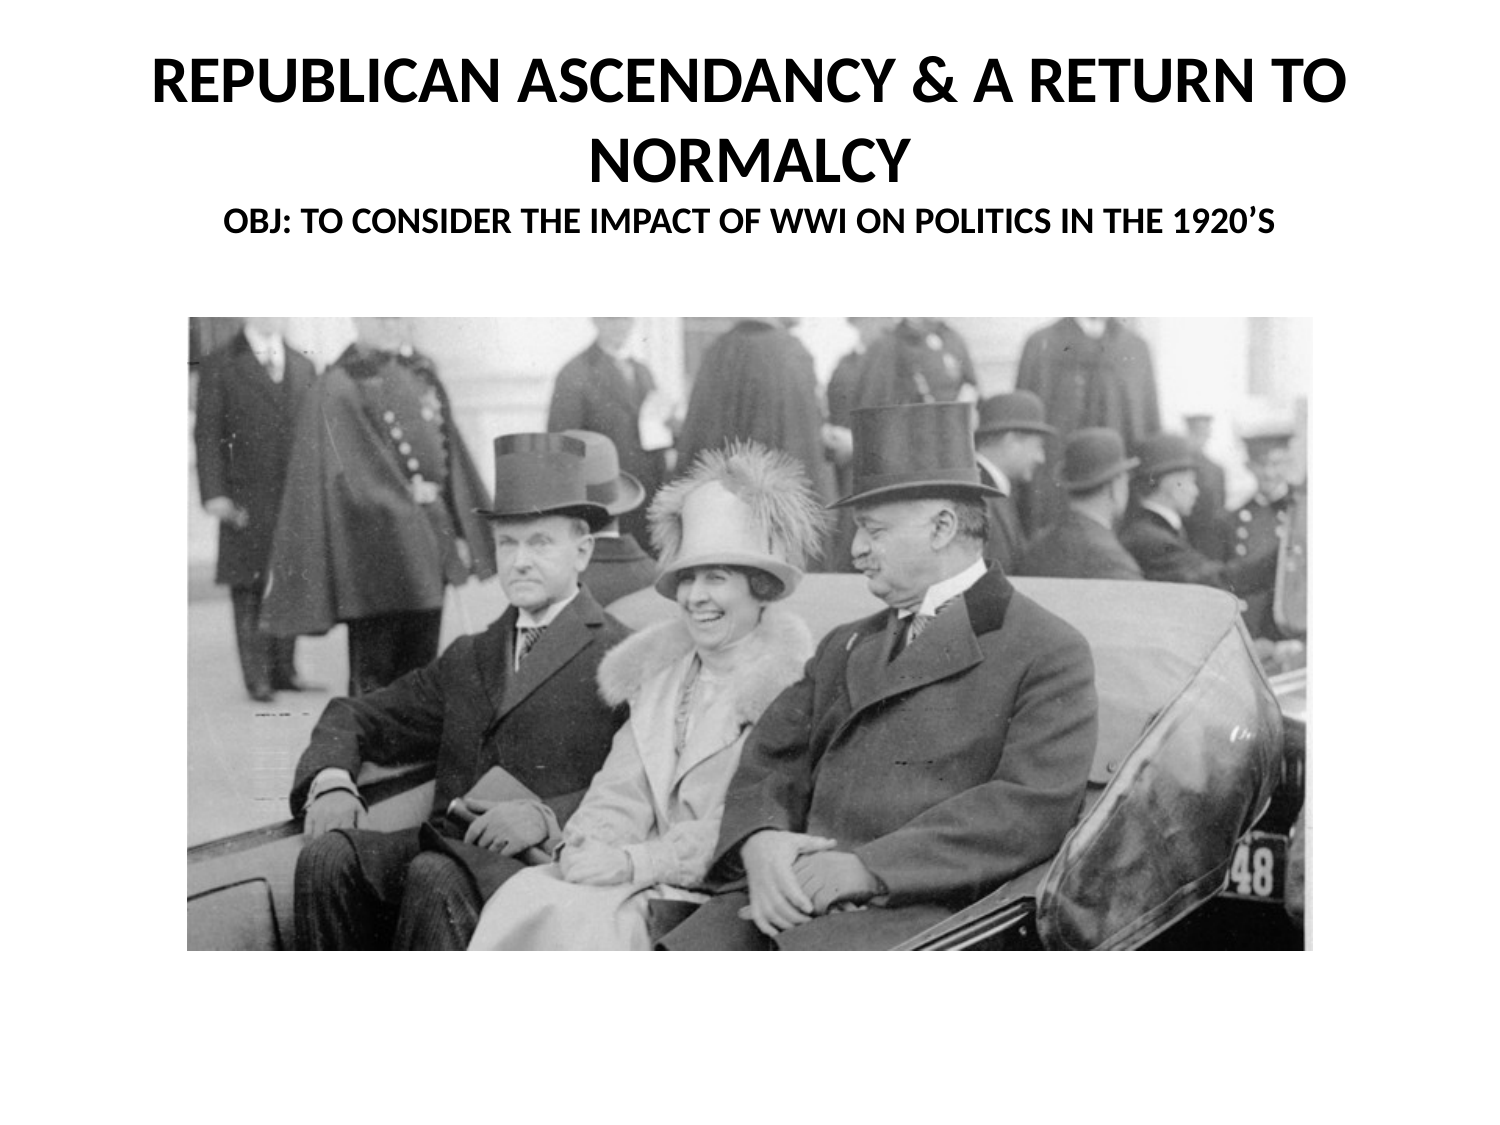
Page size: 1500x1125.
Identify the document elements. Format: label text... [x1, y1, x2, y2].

title REPUBLICAN ASCENDANCY & A RETURN TO NORMALCY OBJ: TO CONSIDER THE IMPACT OF WWI ON POLITICS IN THE 1920’S [75, 45, 1425, 233]
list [187, 316, 1313, 951]
